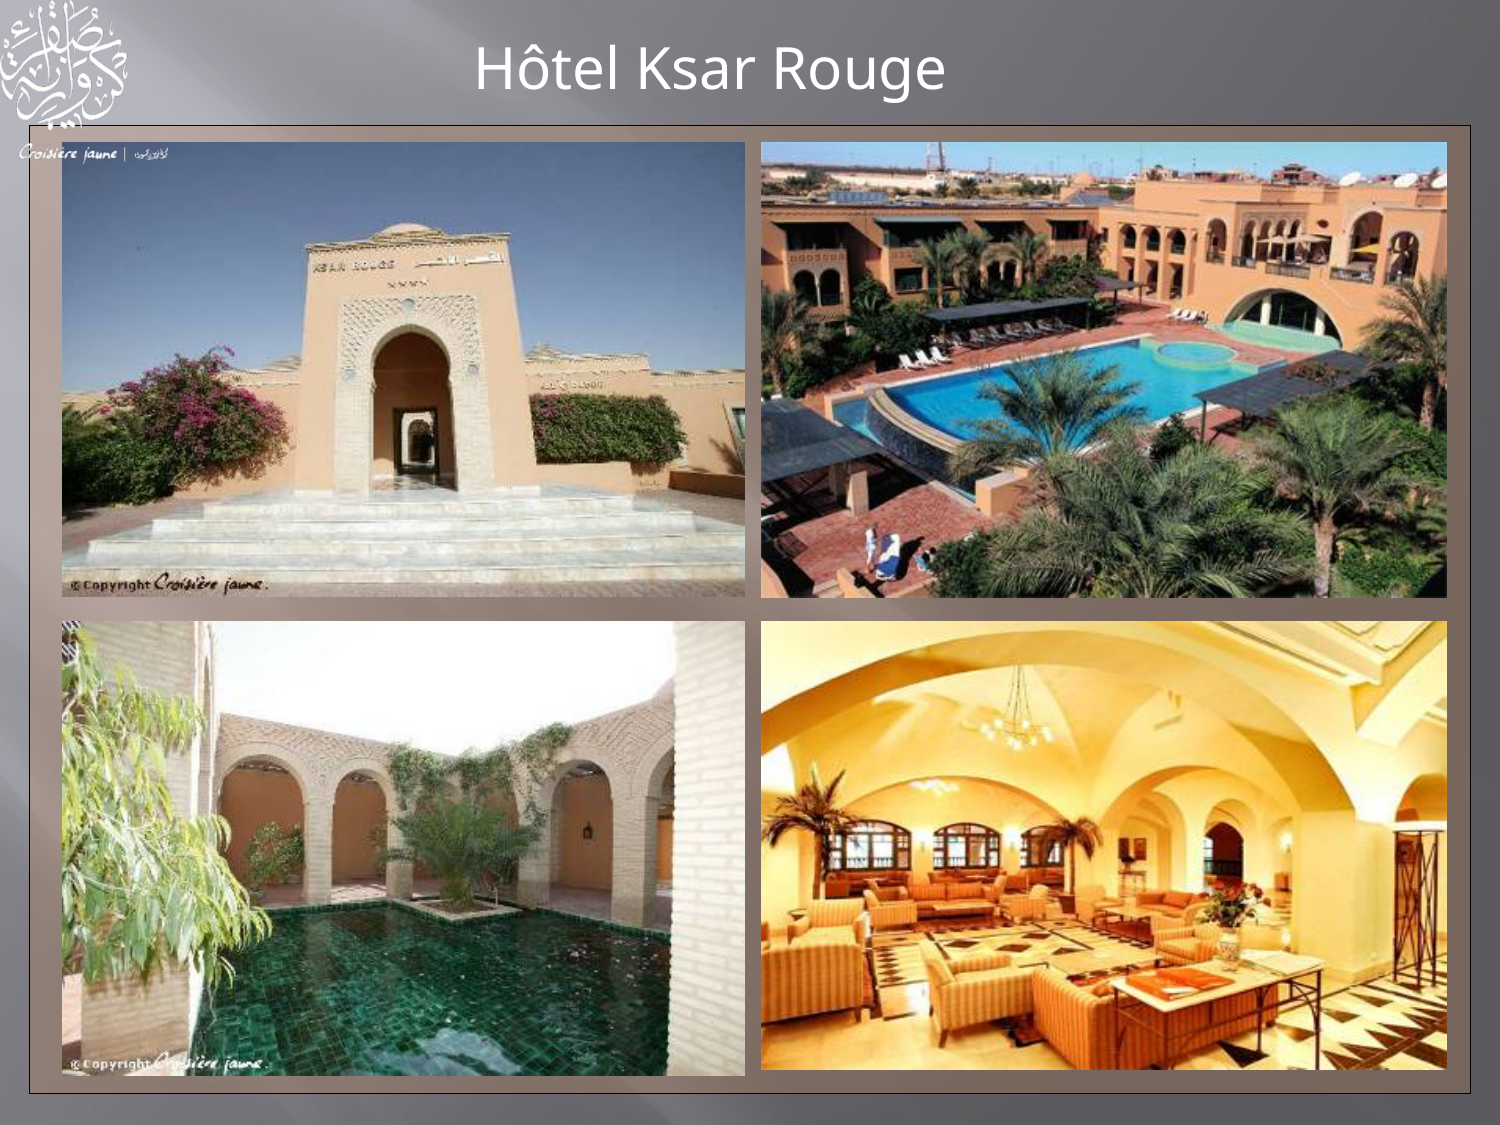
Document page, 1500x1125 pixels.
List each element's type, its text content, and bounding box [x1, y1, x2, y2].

picture [0, 0, 745, 597]
picture [61, 621, 745, 1077]
text_box Hôtel Ksar Rouge [206, 30, 1227, 102]
text_box [209, 125, 1471, 154]
picture [761, 141, 1447, 599]
picture [761, 621, 1447, 1071]
text_box [29, 202, 74, 1094]
